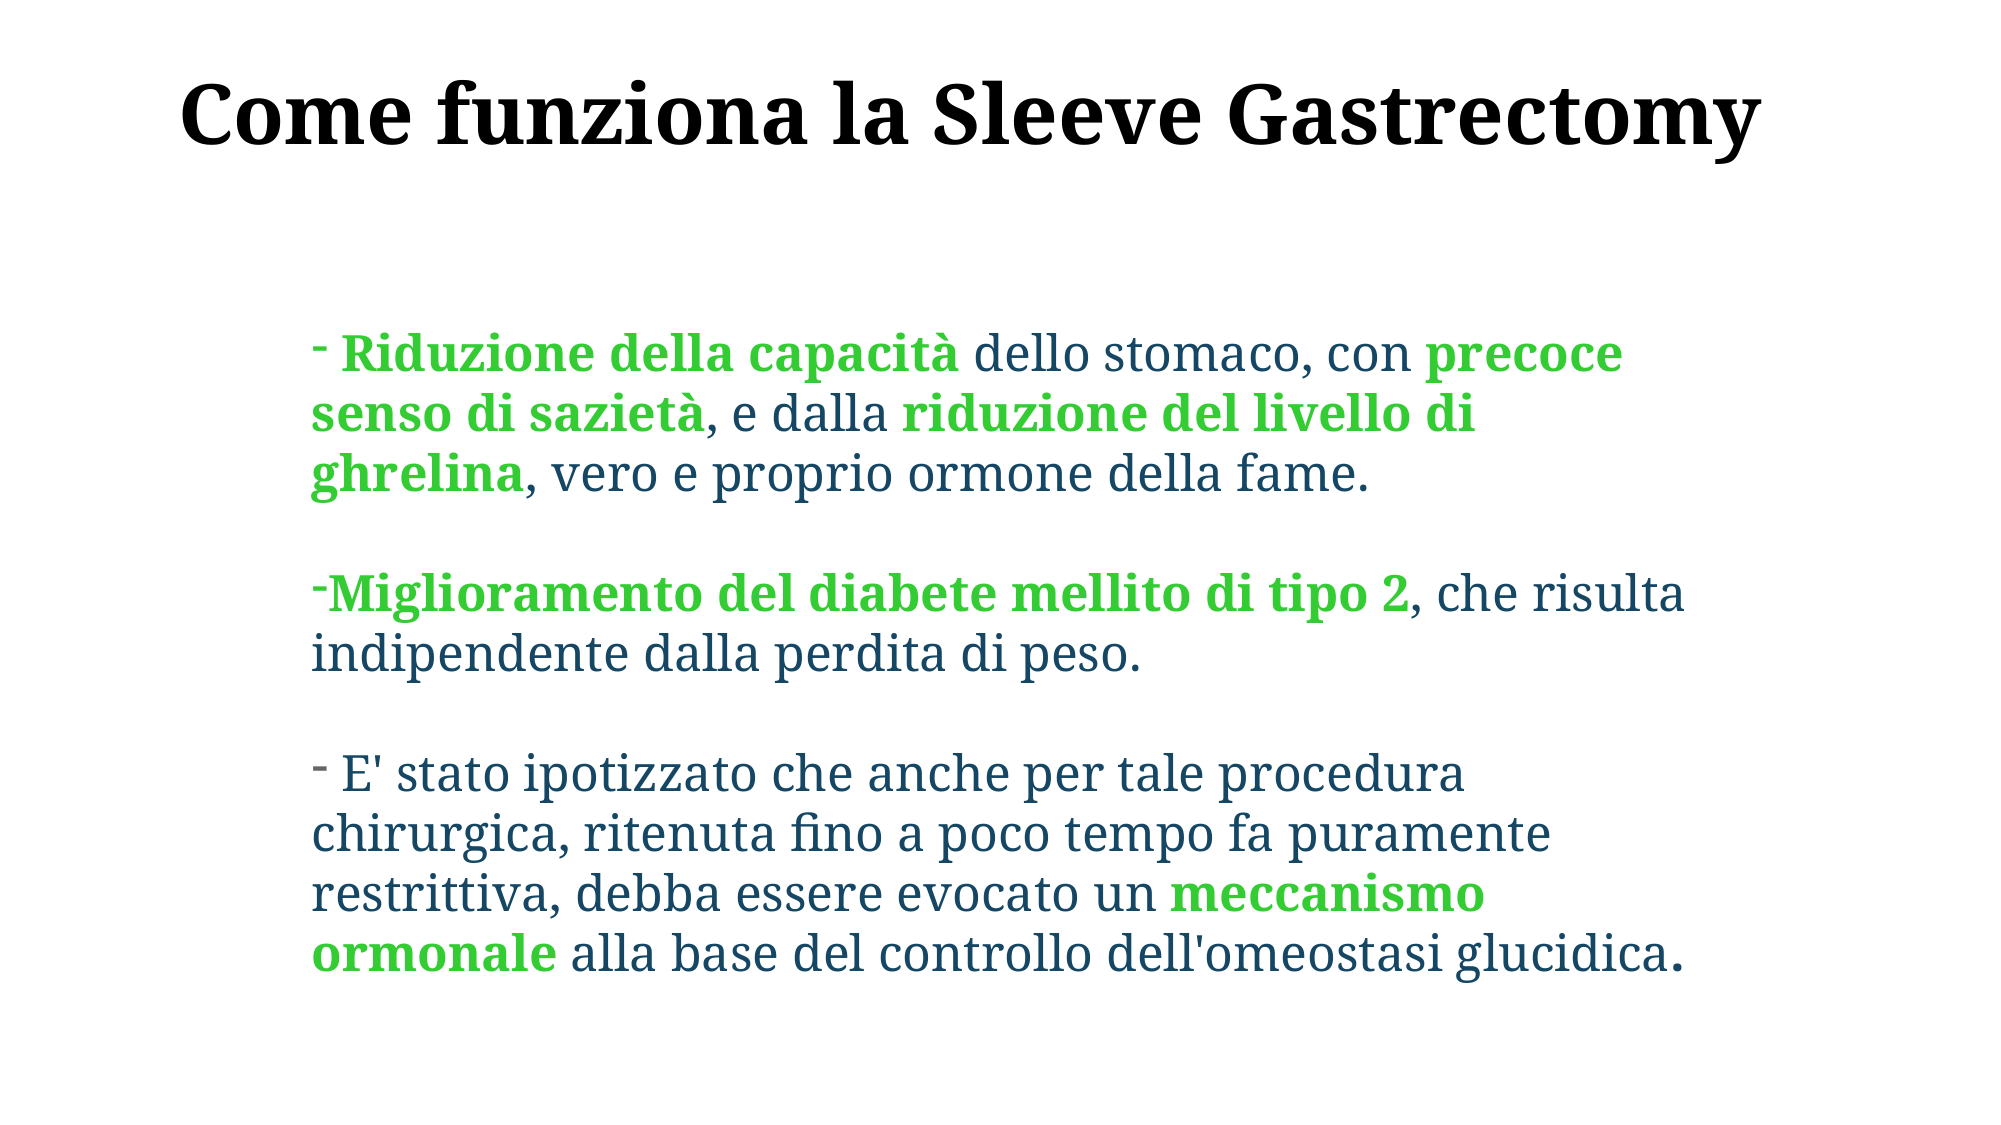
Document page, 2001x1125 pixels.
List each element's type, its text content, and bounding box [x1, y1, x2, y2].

text_box Riduzione della capacità dello stomaco, con precoce senso di sazietà, e dalla riduzione del livello di ghrelina, vero e proprio ormone della fame. Miglioramento del diabete mellito di tipo 2, che risulta indipendente dalla perdita di peso. E' stato ipotizzato che anche per tale procedura chirurgica, ritenuta fino a poco tempo fa puramente restrittiva, debba essere evocato un meccanismo ormonale alla base del controllo dell'omeostasi glucidica. [296, 314, 1714, 990]
title Come funziona la Sleeve Gastrectomy [114, 42, 1827, 181]
